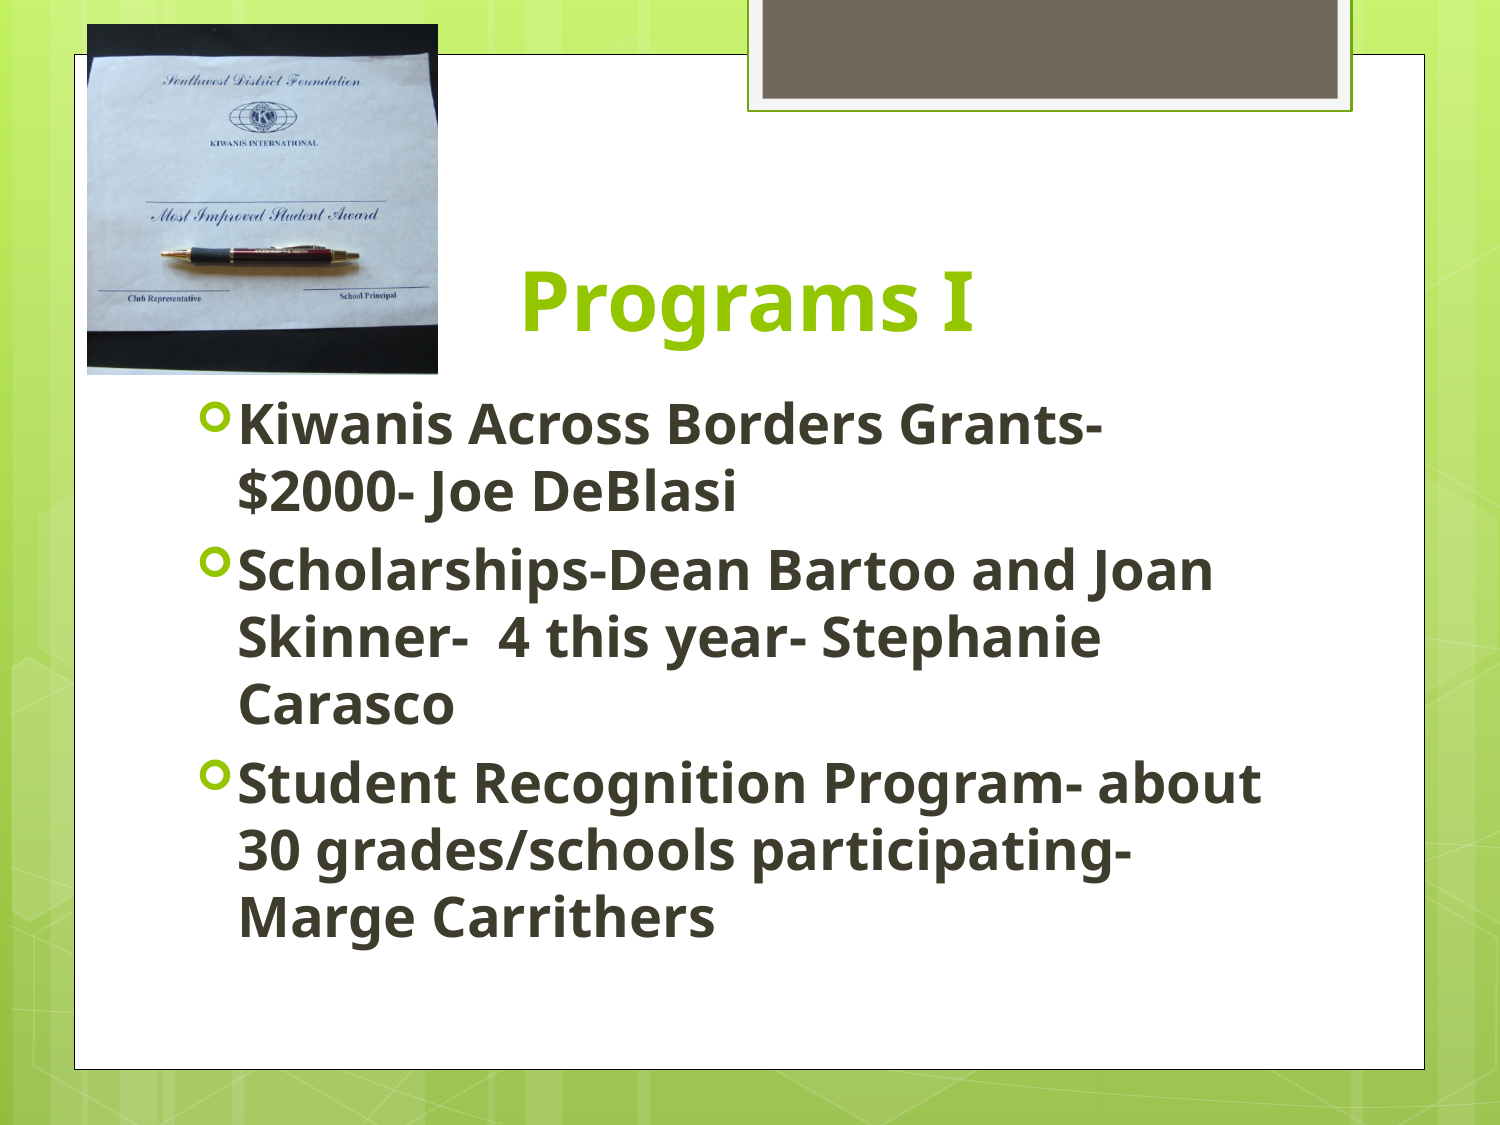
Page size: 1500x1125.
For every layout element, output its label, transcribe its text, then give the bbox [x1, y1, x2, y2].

list Kiwanis Across Borders Grants- $2000- Joe DeBlasi Scholarships-Dean Bartoo and Joan Skinner- 4 this year- Stephanie Carasco Student Recognition Program- about 30 grades/schools participating- Marge Carrithers [171, 381, 1283, 957]
picture [87, 24, 438, 376]
title Programs I [442, 168, 1324, 357]
